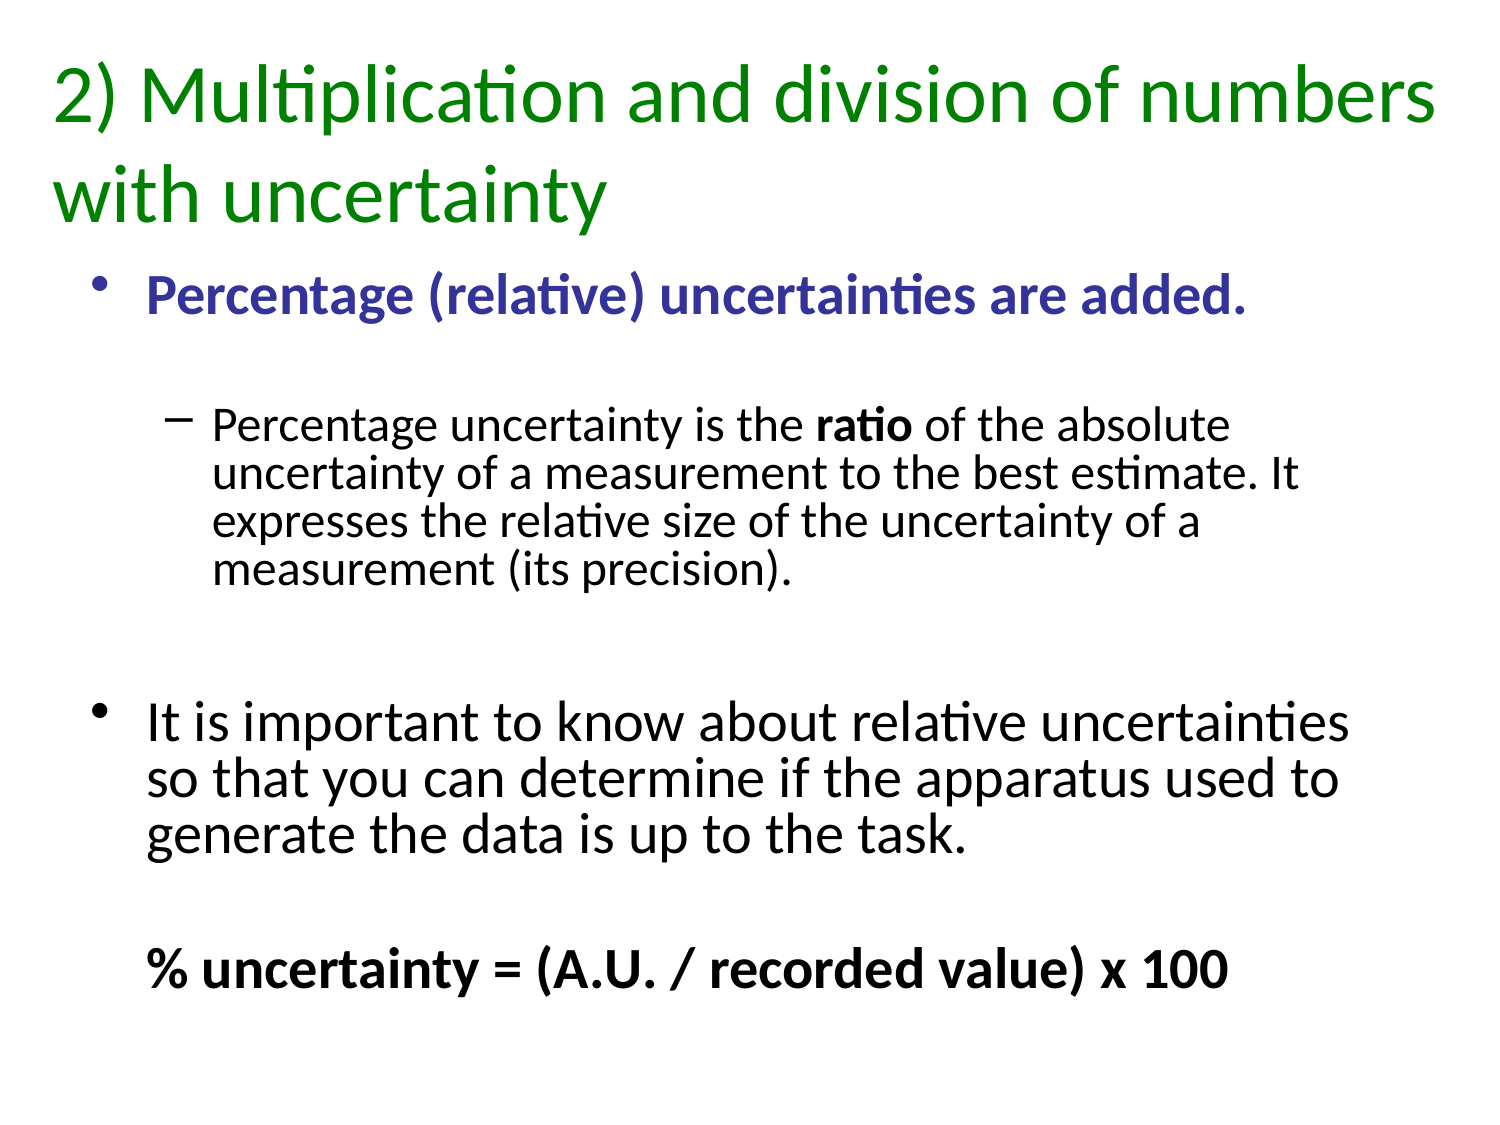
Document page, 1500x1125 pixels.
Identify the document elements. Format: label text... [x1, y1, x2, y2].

list Percentage (relative) uncertainties are added. Percentage uncertainty is the ratio of the absolute uncertainty of a measurement to the best estimate. It expresses the relative size of the uncertainty of a measurement (its precision). It is important to know about relative uncertainties so that you can determine if the apparatus used to generate the data is up to the task. % uncertainty = (A.U. / recorded value) x 100 [75, 262, 1425, 1125]
title 2) Multiplication and division of numbers with uncertainty [37, 45, 1463, 233]
